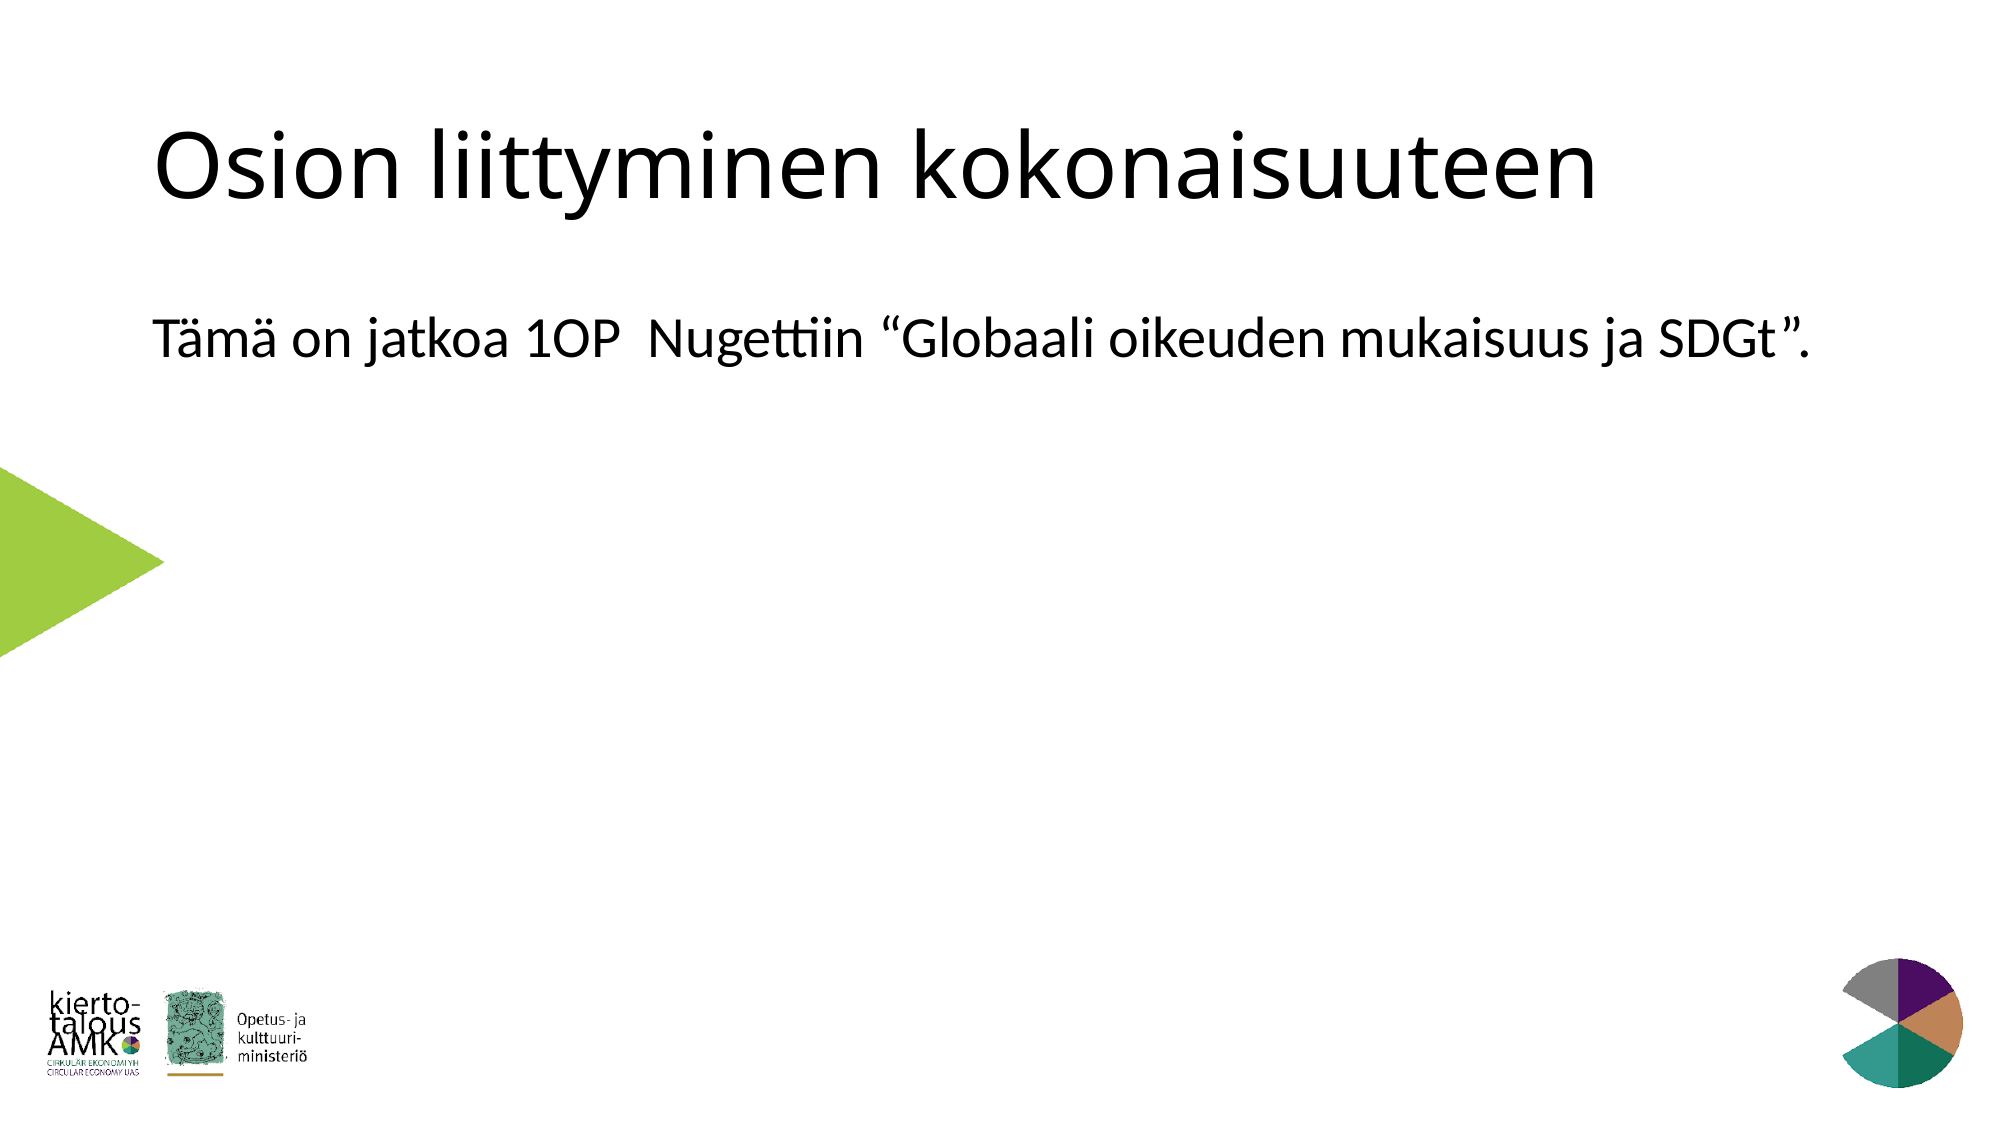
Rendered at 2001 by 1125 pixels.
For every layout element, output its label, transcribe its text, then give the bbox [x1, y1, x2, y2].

picture [0, 0, 2000, 1125]
title Osion liittyminen kokonaisuuteen [137, 59, 1863, 278]
list Tämä on jatkoa 1OP Nugettiin “Globaali oikeuden mukaisuus ja SDGt”. [137, 299, 1863, 983]
